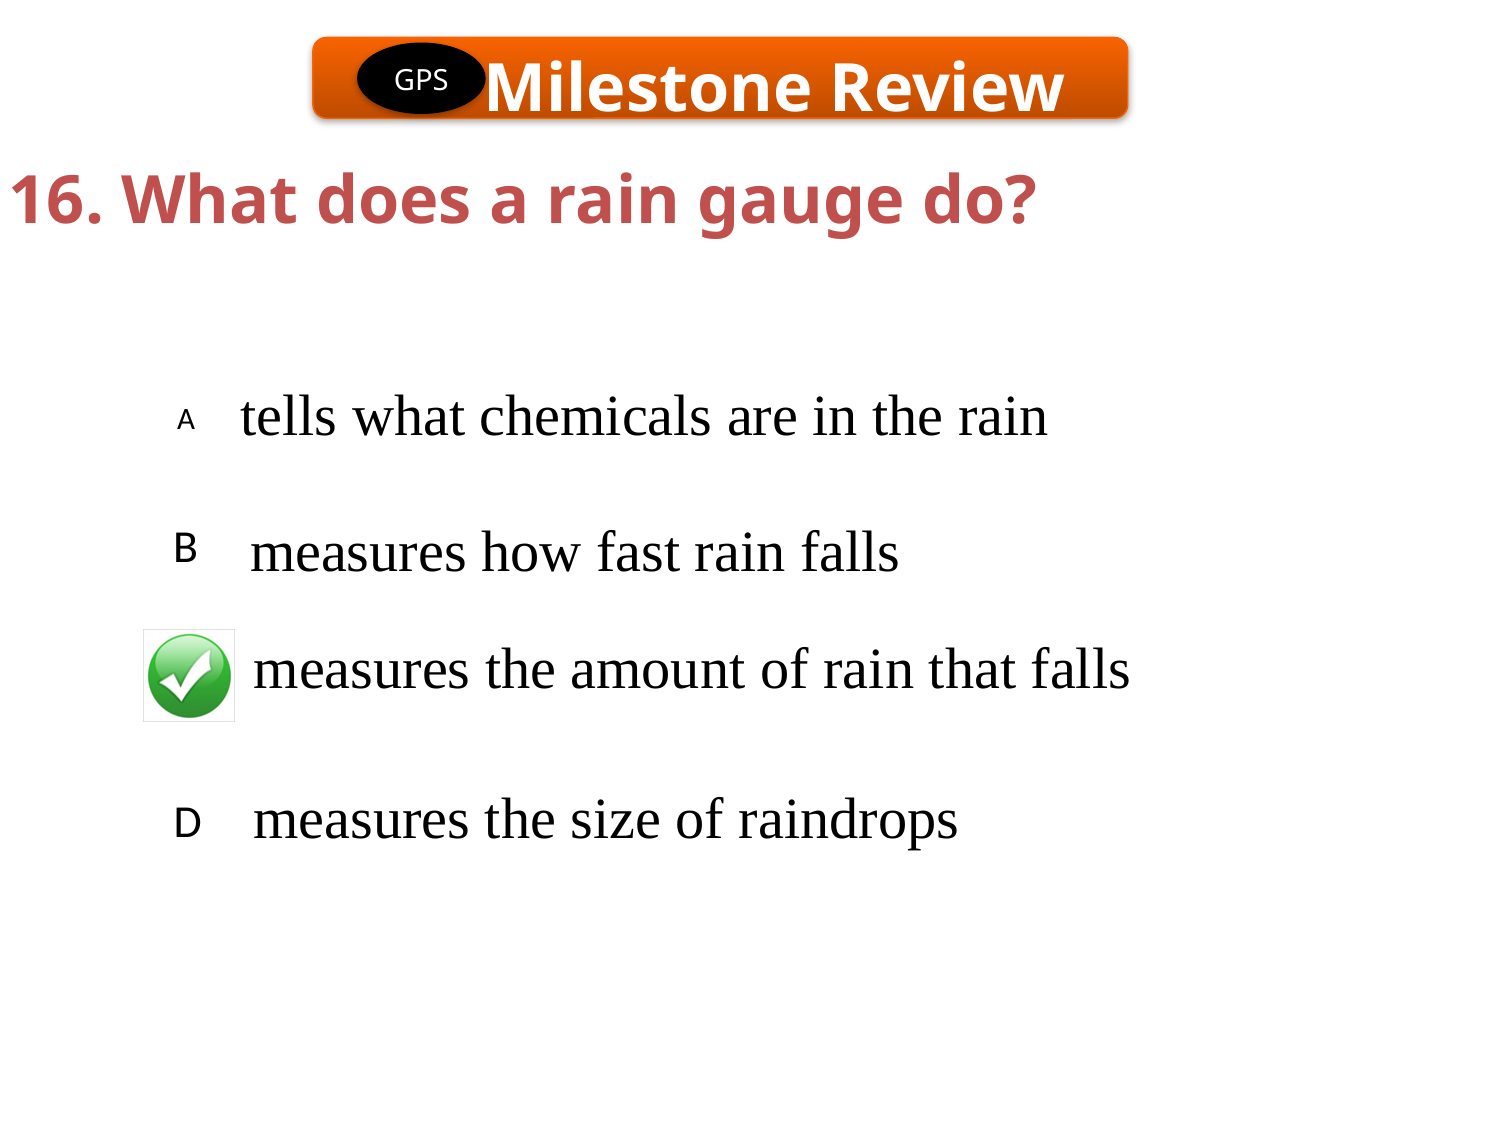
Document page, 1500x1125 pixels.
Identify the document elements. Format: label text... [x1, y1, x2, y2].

text_box measures how fast rain falls [235, 505, 1081, 590]
text_box measures the size of raindrops [239, 772, 975, 858]
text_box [148, 510, 223, 586]
text_box tells what chemicals are in the rain [225, 369, 1173, 455]
text_box measures the amount of rain that falls [239, 623, 1147, 708]
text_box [312, 37, 1128, 119]
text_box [150, 785, 225, 861]
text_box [148, 379, 224, 454]
picture [142, 628, 236, 722]
text_box 16. What does a rain gauge do? [0, 149, 1500, 245]
